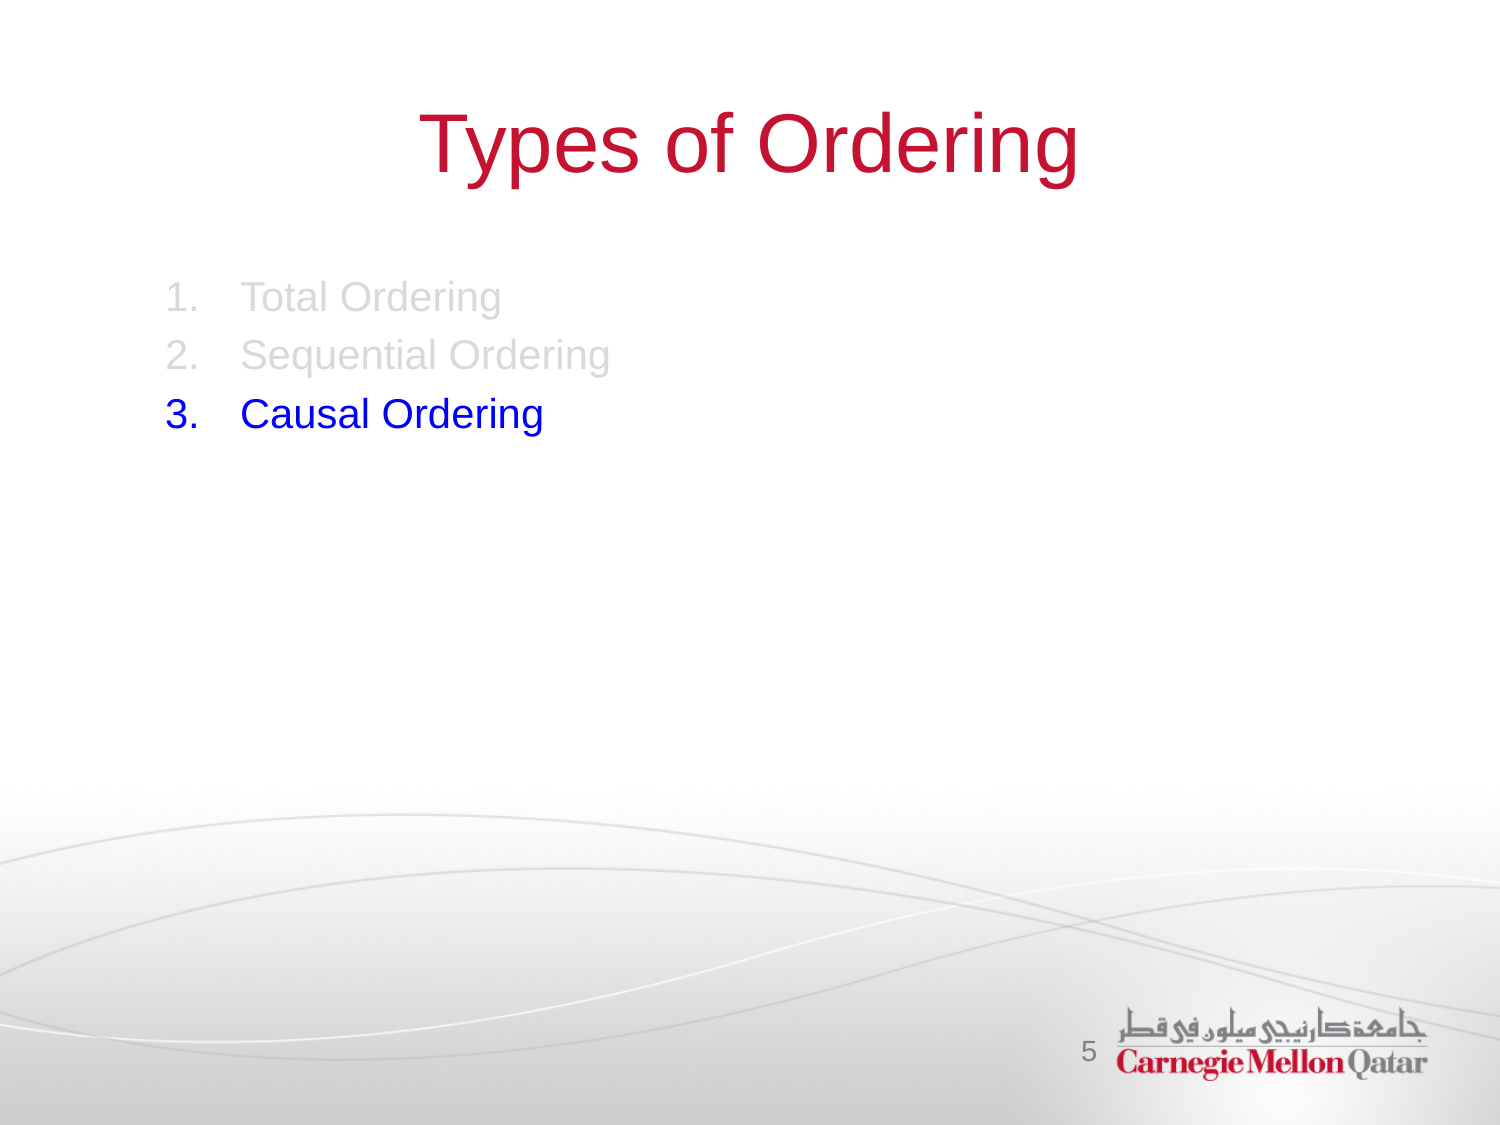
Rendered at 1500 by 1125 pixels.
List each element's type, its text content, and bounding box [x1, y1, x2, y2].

picture [0, 0, 1500, 1125]
slide_number 5 [975, 1024, 1113, 1103]
list Total Ordering Sequential Ordering Causal Ordering [74, 262, 1426, 1006]
title Types of Ordering [74, 44, 1426, 233]
